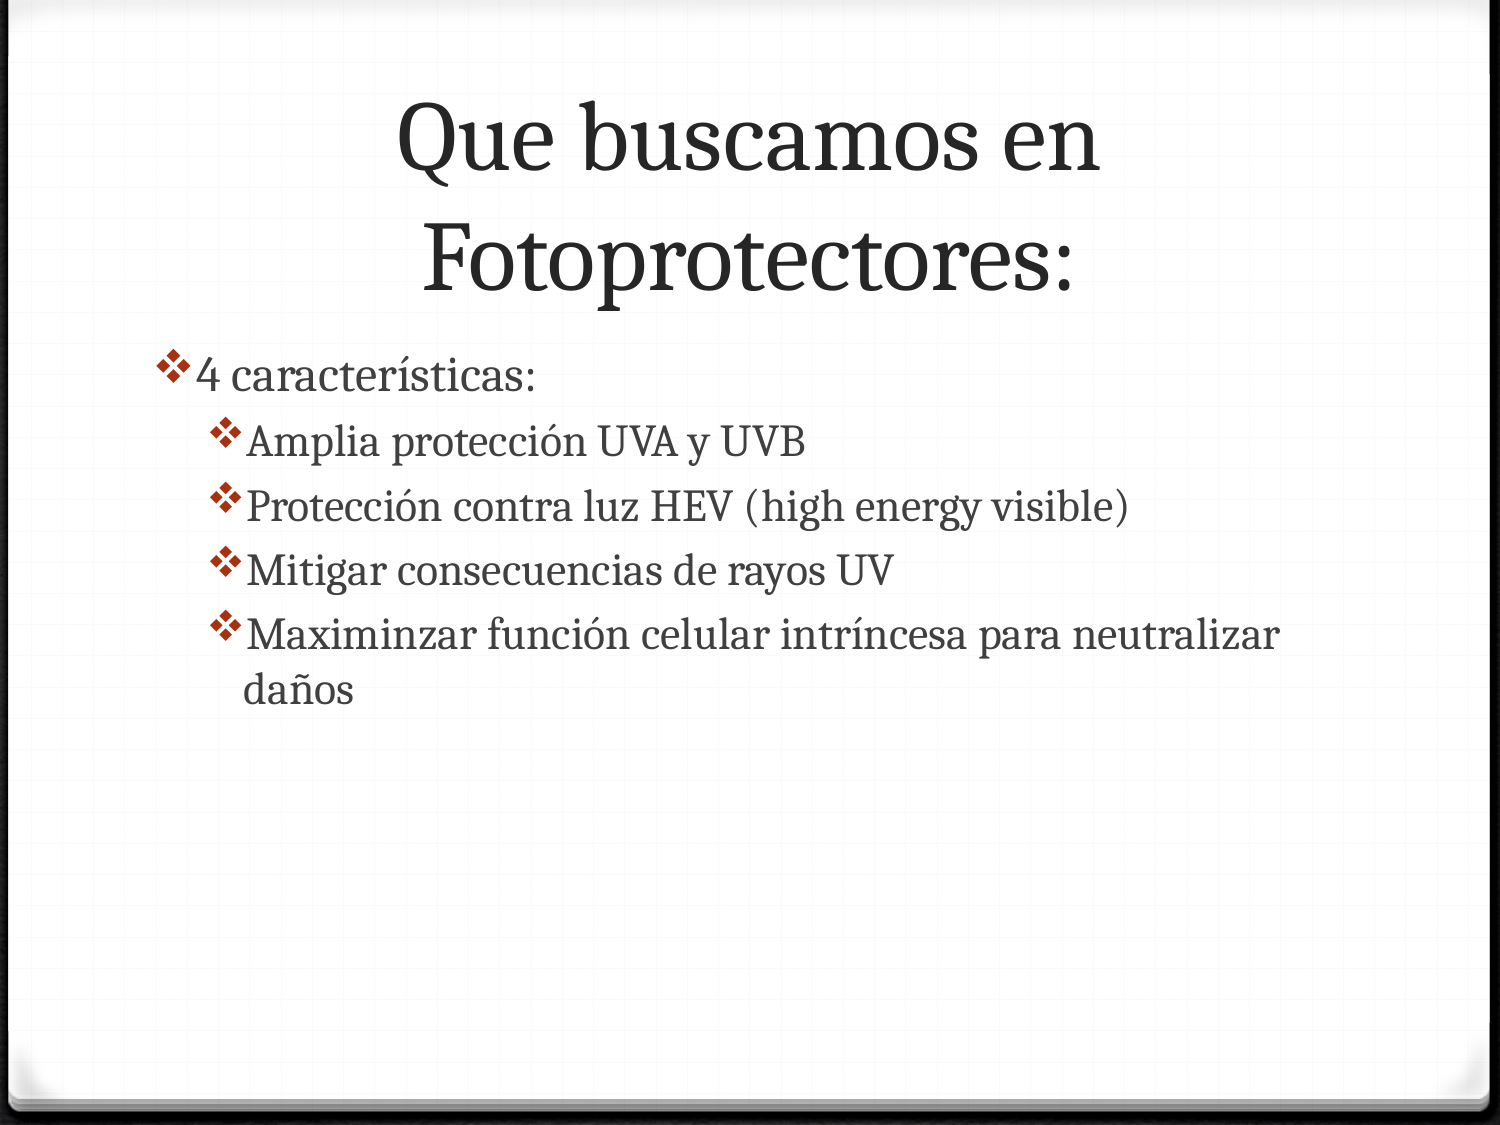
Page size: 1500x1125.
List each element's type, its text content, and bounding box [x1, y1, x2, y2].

list 4 características: Amplia protección UVA y UVB Protección contra luz HEV (high energy visible) Mitigar consecuencias de rayos UV Maximinzar función celular intríncesa para neutralizar daños [137, 334, 1363, 983]
picture [0, 0, 1500, 1125]
title Que buscamos en Fotoprotectores: [90, 71, 1410, 309]
